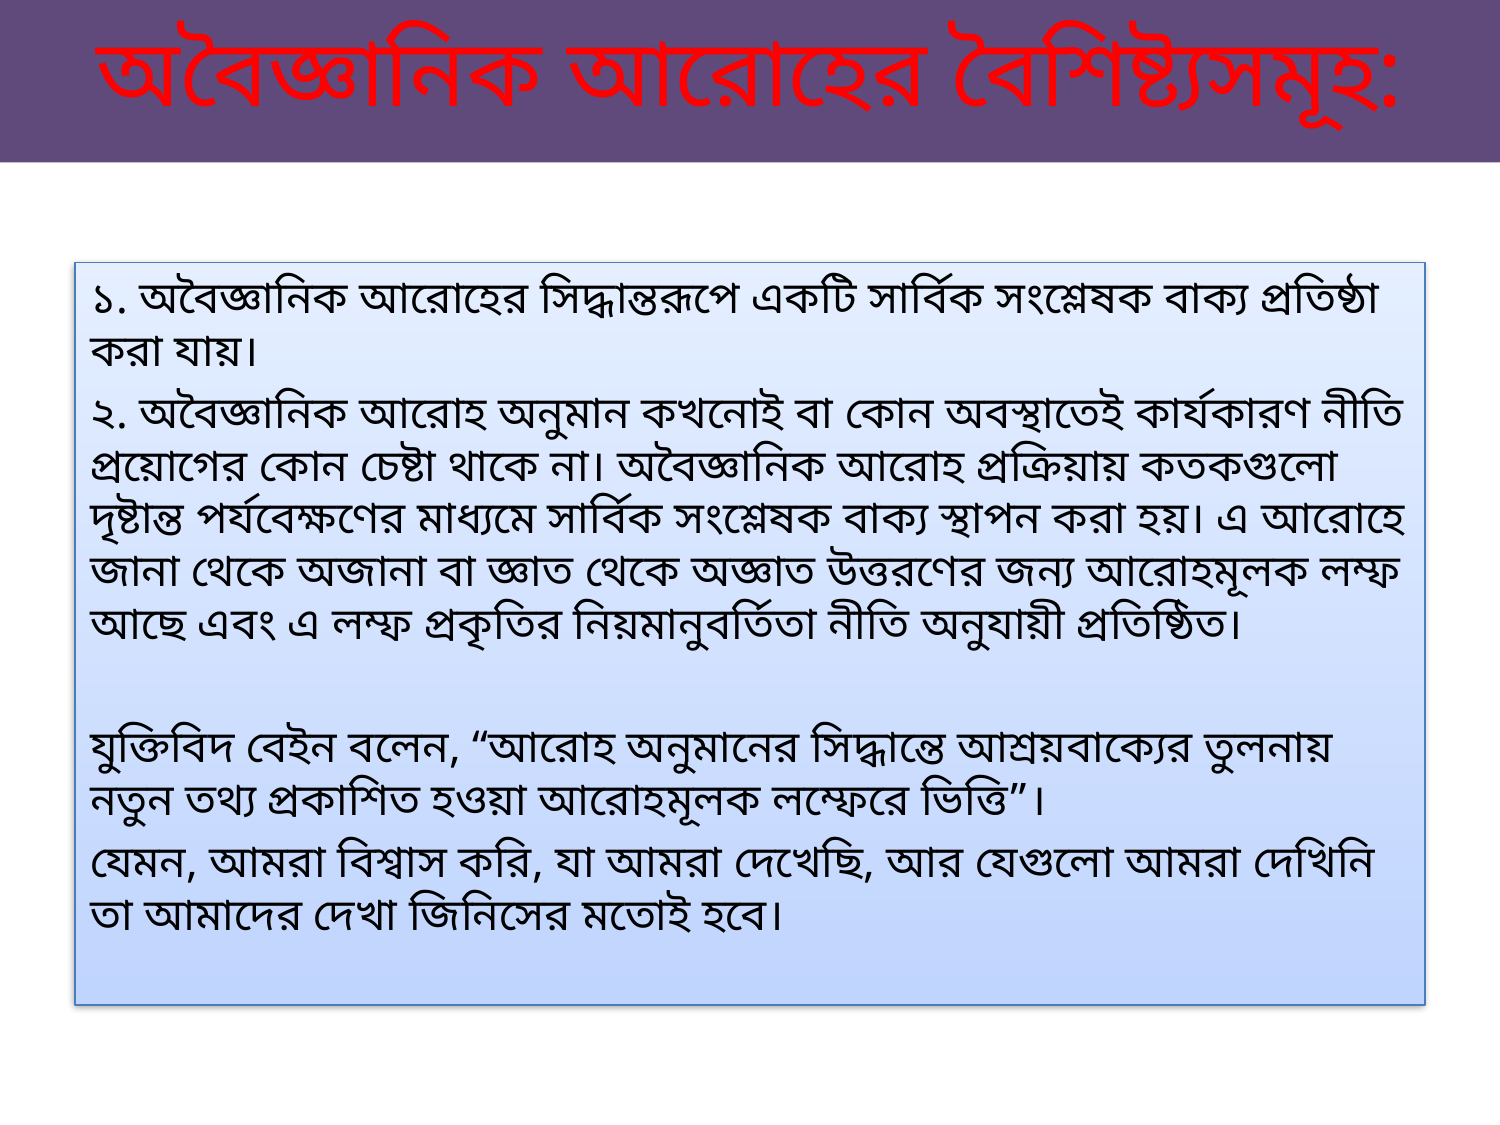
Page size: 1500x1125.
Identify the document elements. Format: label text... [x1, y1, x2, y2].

title অবৈজ্ঞানিক আরোহের বৈশিষ্ট্যসমূহ: [0, 0, 1500, 163]
list ১. অবৈজ্ঞানিক আরোহের সিদ্ধান্তরূপে একটি সার্বিক সংশ্লেষক বাক্য প্রতিষ্ঠা করা যায়। ২. অবৈজ্ঞানিক আরোহ অনুমান কখনোই বা কোন অবস্থাতেই কার্যকারণ নীতি প্রয়োগের কোন চেষ্টা থাকে না। অবৈজ্ঞানিক আরোহ প্রক্রিয়ায় কতকগুলো দৃষ্টান্ত পর্যবেক্ষণের মাধ্যমে সার্বিক সংশ্লেষক বাক্য স্থাপন করা হয়। এ আরোহে জানা থেকে অজানা বা জ্ঞাত থেকে অজ্ঞাত উত্তরণের জন্য আরোহমূলক লম্ফ আছে এবং এ লম্ফ প্রকৃতির নিয়মানুবর্তিতা নীতি অনুযায়ী প্রতিষ্ঠিত। যুক্তিবিদ বেইন বলেন, “আরোহ অনুমানের সিদ্ধান্তে আশ্রয়বাক্যের তুলনায় নতুন তথ্য প্রকাশিত হওয়া আরোহমূলক লম্ফেরে ভিত্তি”। যেমন, আমরা বিশ্বাস করি, যা আমরা দেখেছি, আর যেগুলো আমরা দেখিনি তা আমাদের দেখা জিনিসের মতোই হবে। [74, 262, 1426, 1006]
